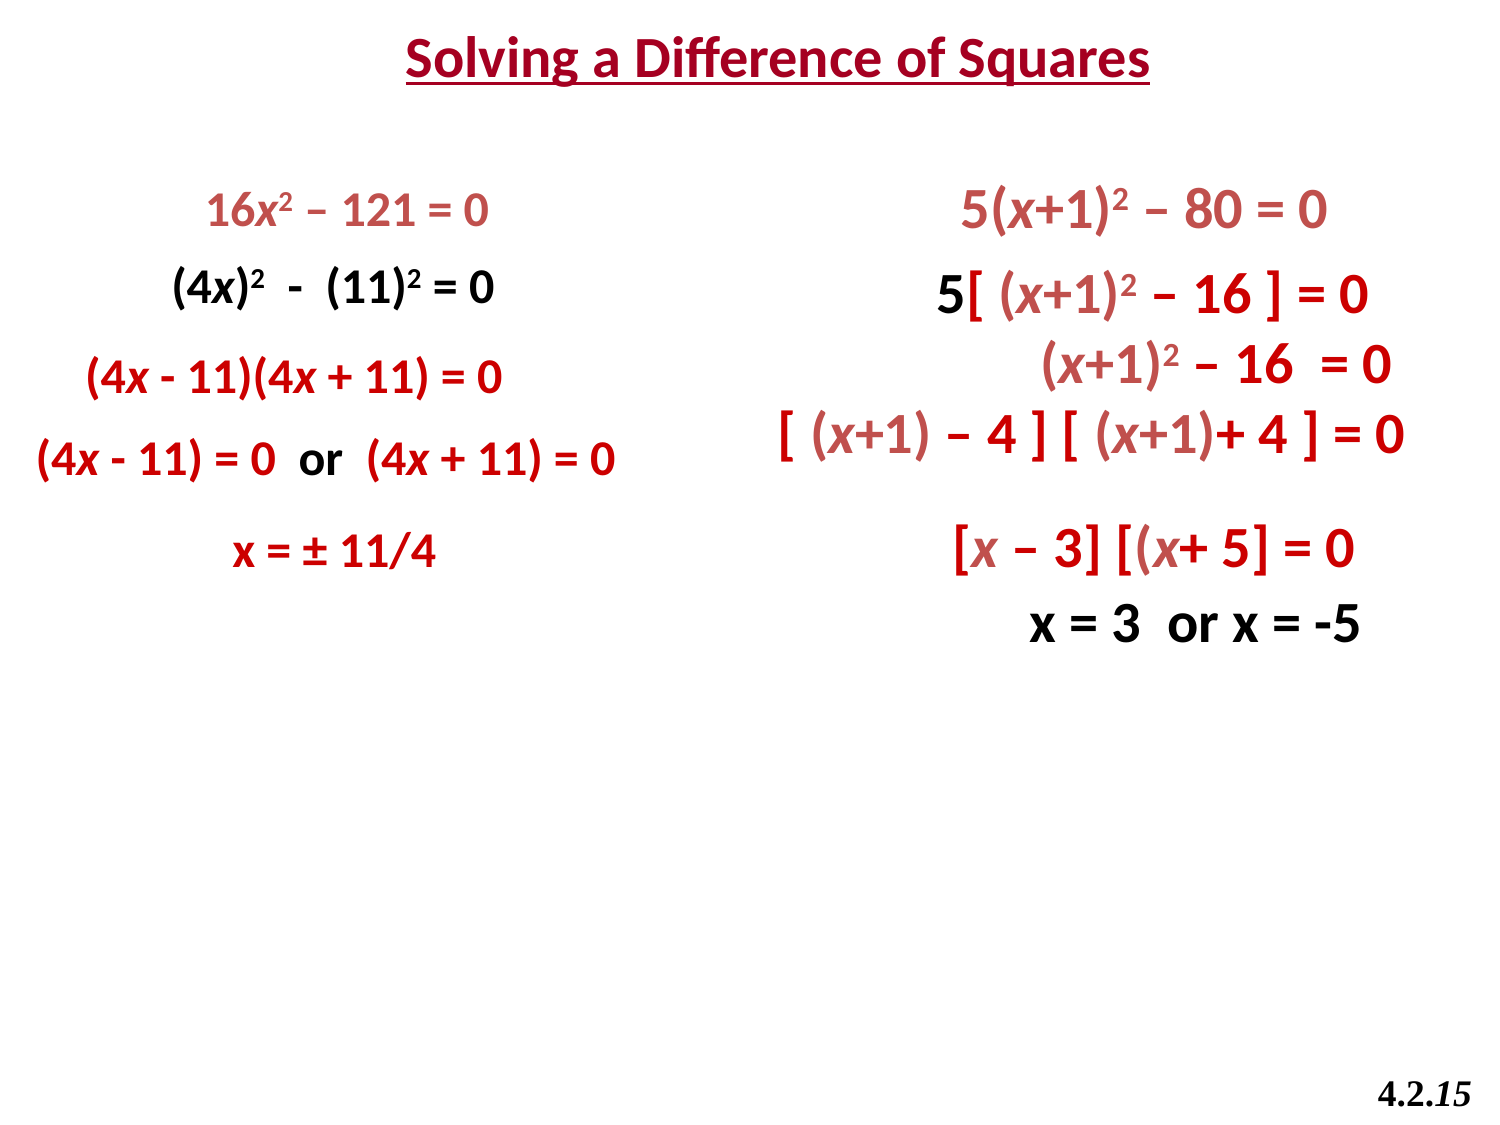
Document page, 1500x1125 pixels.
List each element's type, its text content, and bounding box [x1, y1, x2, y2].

text_box 16x2 – 121 = 0 [190, 168, 505, 244]
text_box (4x)2 - (11)2 = 0 [156, 246, 510, 321]
text_box (4x - 11)(4x + 11) = 0 [59, 336, 518, 411]
text_box Solving a Difference of Squares [390, 12, 1166, 97]
text_box 5(x+1)2 – 80 = 0 [945, 162, 1344, 247]
text_box x = ± 11/4 [217, 510, 452, 586]
text_box [x – 3] [(x+ 5] = 0 [885, 501, 1371, 587]
text_box 5[ (x+1)2 – 16 ] = 0 (x+1)2 – 16 = 0 [ (x+1) – 4 ] [ (x+1)+ 4 ] = 0 [709, 247, 1421, 473]
text_box (4x - 11) = 0 or (4x + 11) = 0 [9, 418, 631, 493]
text_box 4.2.15 [1363, 1061, 1487, 1122]
text_box x = 3 or x = -5 [1014, 576, 1378, 662]
